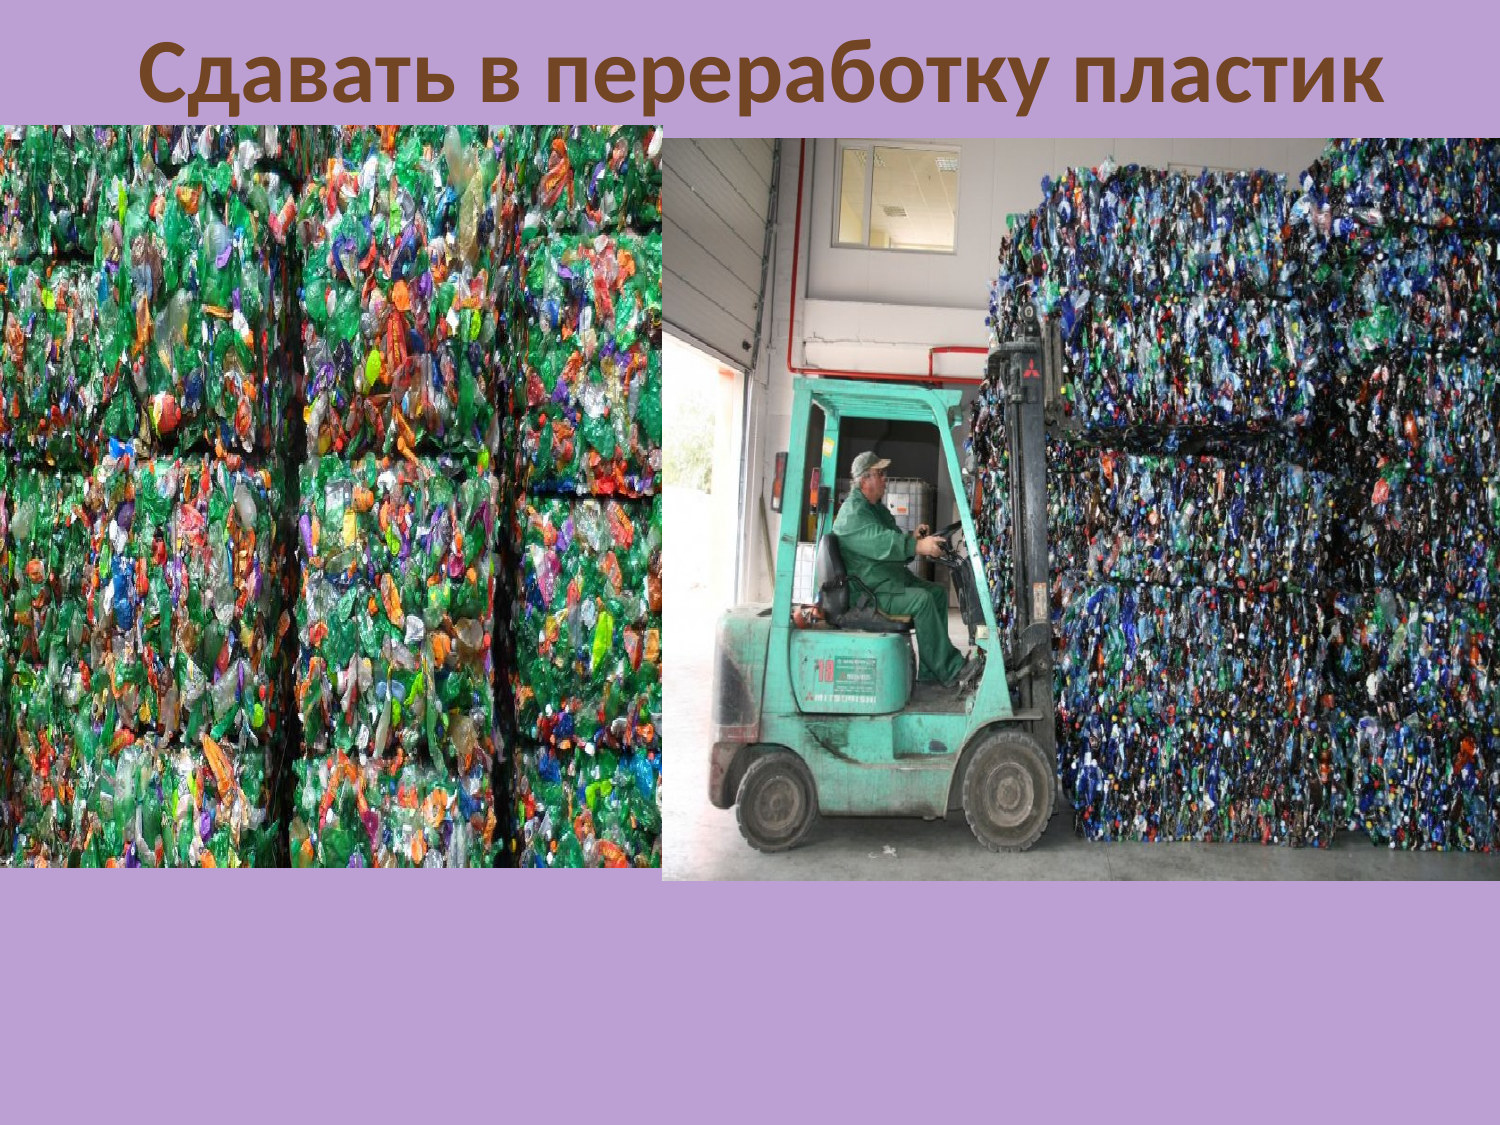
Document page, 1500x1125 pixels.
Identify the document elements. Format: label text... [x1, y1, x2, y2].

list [662, 138, 1500, 882]
title Сдавать в переработку пластик [87, 0, 1438, 136]
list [0, 125, 663, 869]
